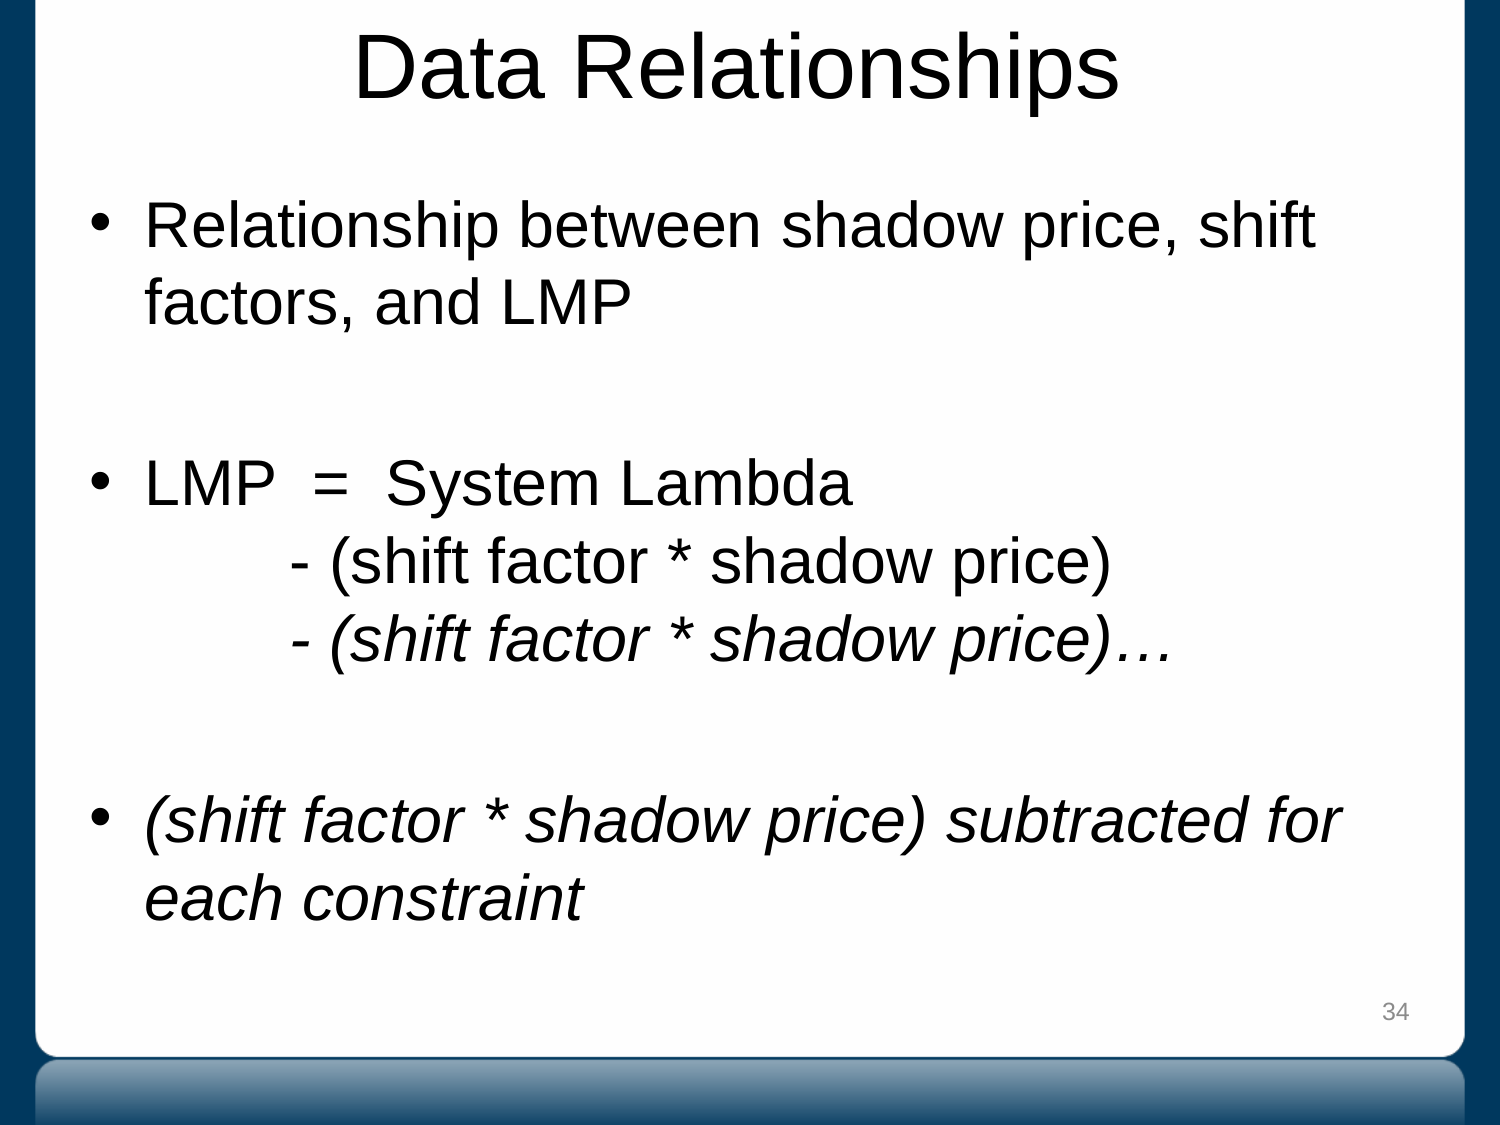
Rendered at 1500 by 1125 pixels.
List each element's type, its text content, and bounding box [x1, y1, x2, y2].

picture [35, 0, 1465, 1125]
slide_number 34 [1074, 980, 1425, 1041]
title Data Relationships [24, 0, 1450, 113]
list Relationship between shadow price, shift factors, and LMP LMP = System Lambda - (shift factor * shadow price) - (shift factor * shadow price)… (shift factor * shadow price) subtracted for each constraint [75, 174, 1425, 950]
